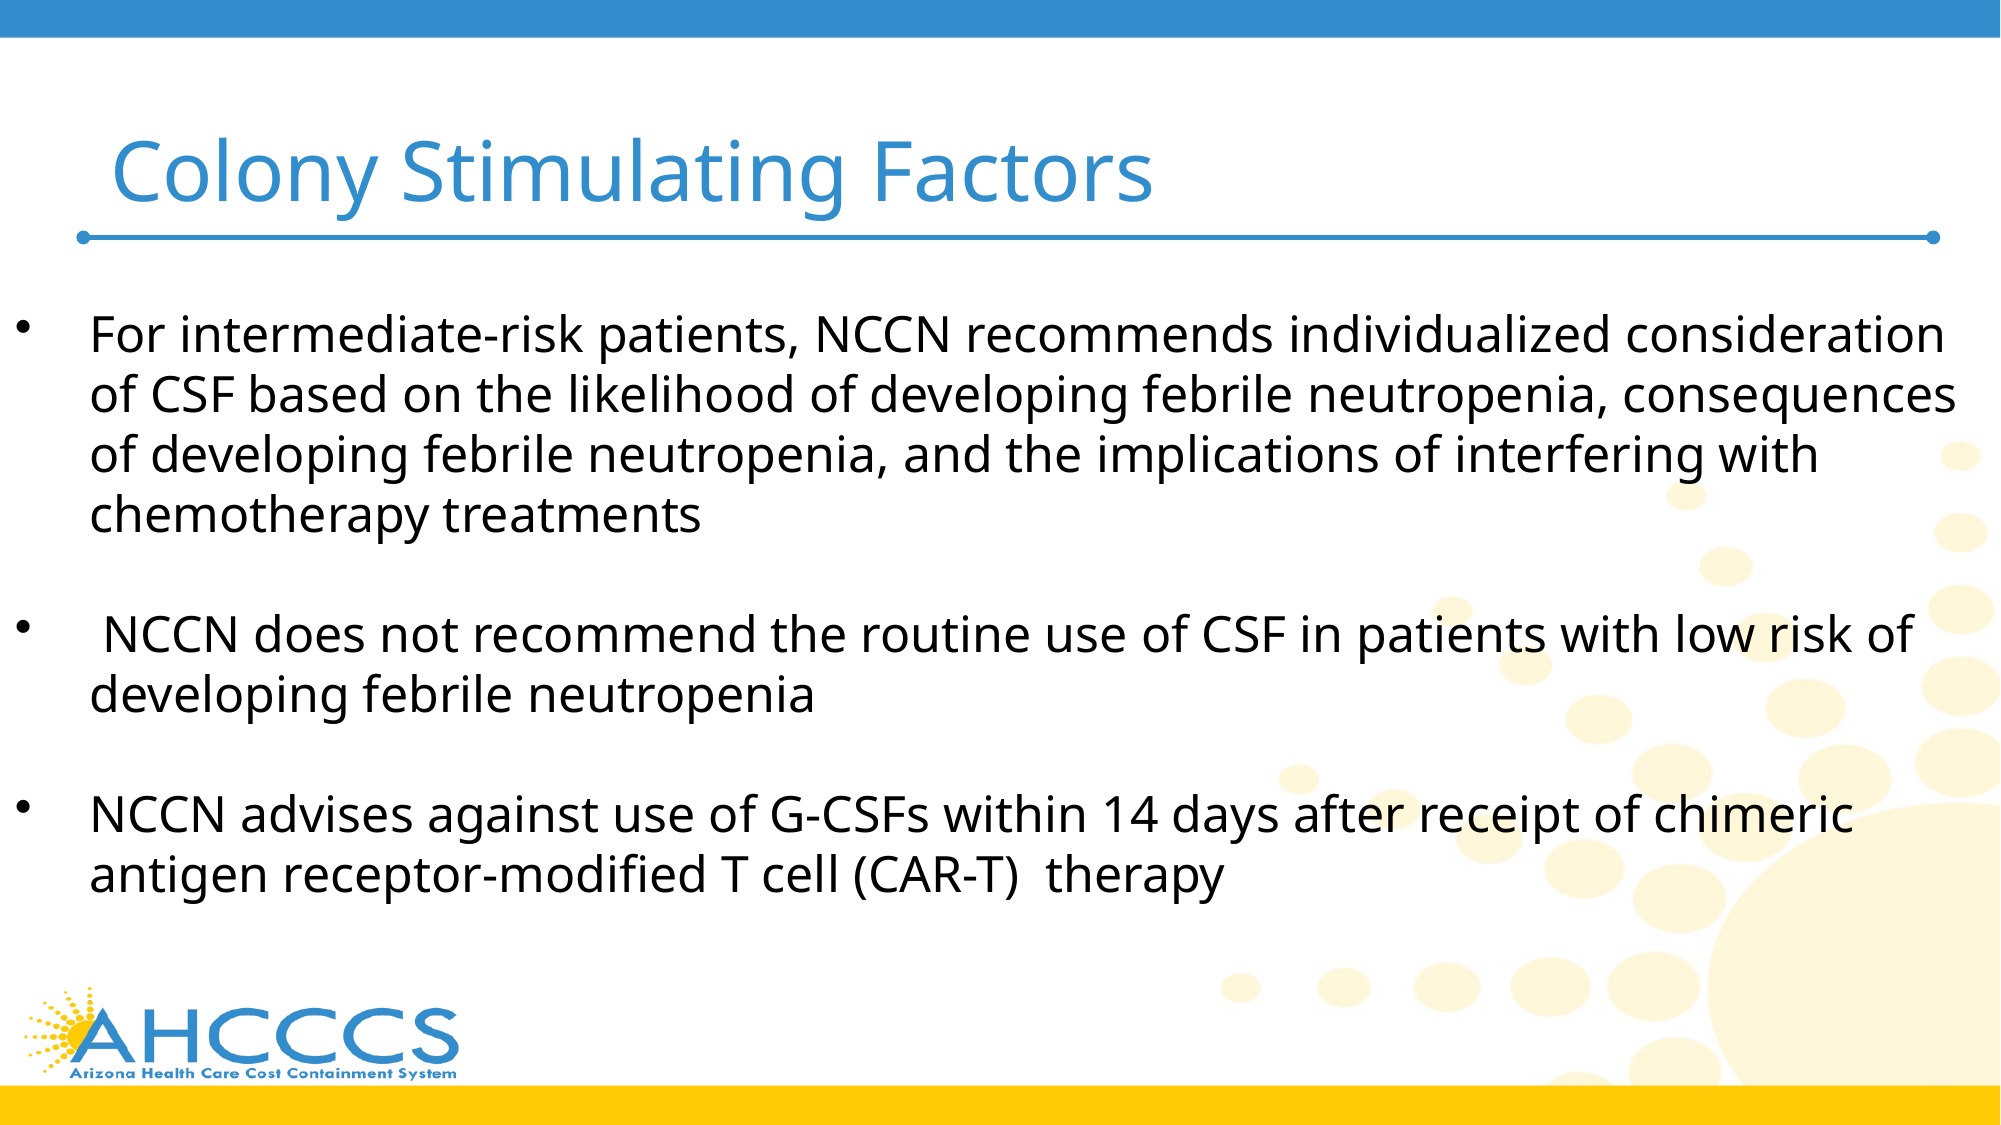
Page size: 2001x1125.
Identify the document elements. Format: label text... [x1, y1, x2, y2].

text_box For intermediate-risk patients, NCCN recommends individualized consideration of CSF based on the likelihood of developing febrile neutropenia, consequences of developing febrile neutropenia, and the implications of interfering with chemotherapy treatments NCCN does not recommend the routine use of CSF in patients with low risk of developing febrile neutropenia NCCN advises against use of G-CSFs within 14 days after receipt of chimeric antigen receptor-modified T cell (CAR-T) therapy [0, 295, 2000, 1003]
picture [0, 0, 2001, 1125]
title Colony Stimulating Factors [95, 25, 1912, 226]
